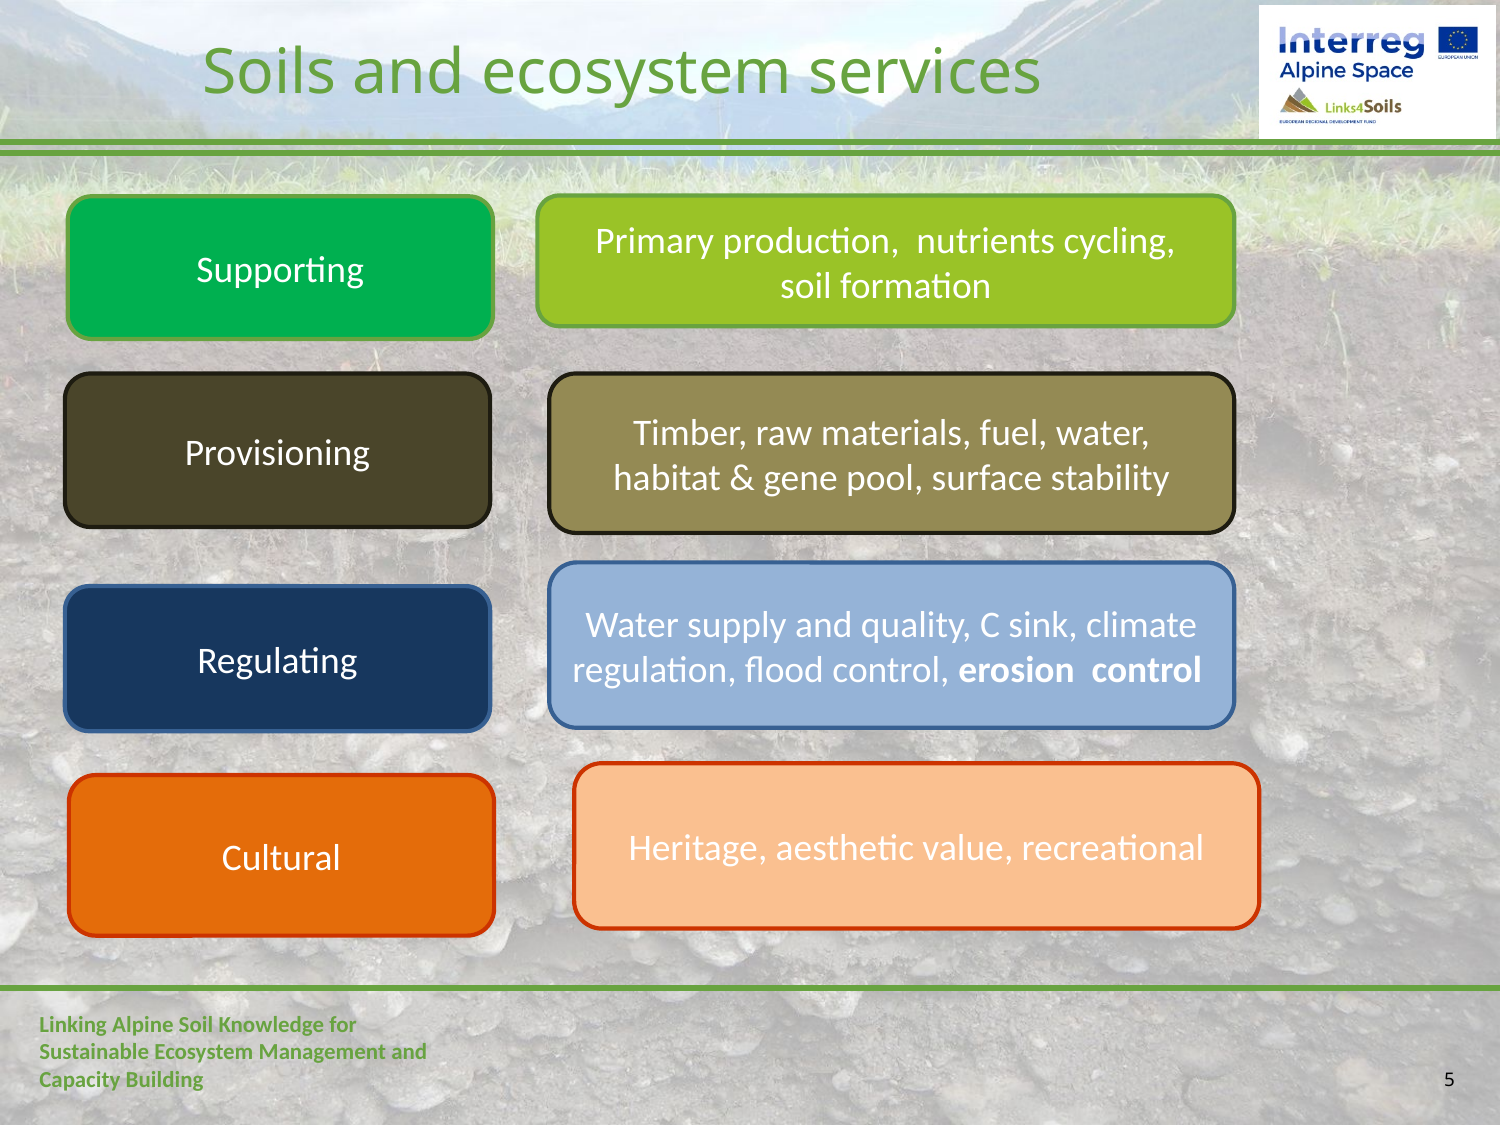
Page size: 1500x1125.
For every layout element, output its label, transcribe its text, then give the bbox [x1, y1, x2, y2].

text_box Regulating [62, 583, 493, 734]
picture [0, 156, 1500, 985]
text_box Heritage, aesthetic value, recreational [572, 761, 1262, 931]
text_box Water supply and quality, C sink, climate regulation, flood control, erosion control [547, 560, 1237, 730]
text_box Supporting [65, 194, 496, 342]
title Soils and ecosystem services [0, 0, 1247, 138]
picture [0, 991, 1500, 1125]
text_box Provisioning [62, 371, 493, 530]
slide_number 5 [1403, 1062, 1496, 1098]
text_box Timber, raw materials, fuel, water, habitat & gene pool, surface stability [547, 371, 1237, 536]
text_box Primary production, nutrients cycling, soil formation [535, 193, 1237, 329]
picture [0, 0, 1500, 139]
text_box Cultural [66, 772, 497, 938]
picture [0, 145, 1500, 150]
